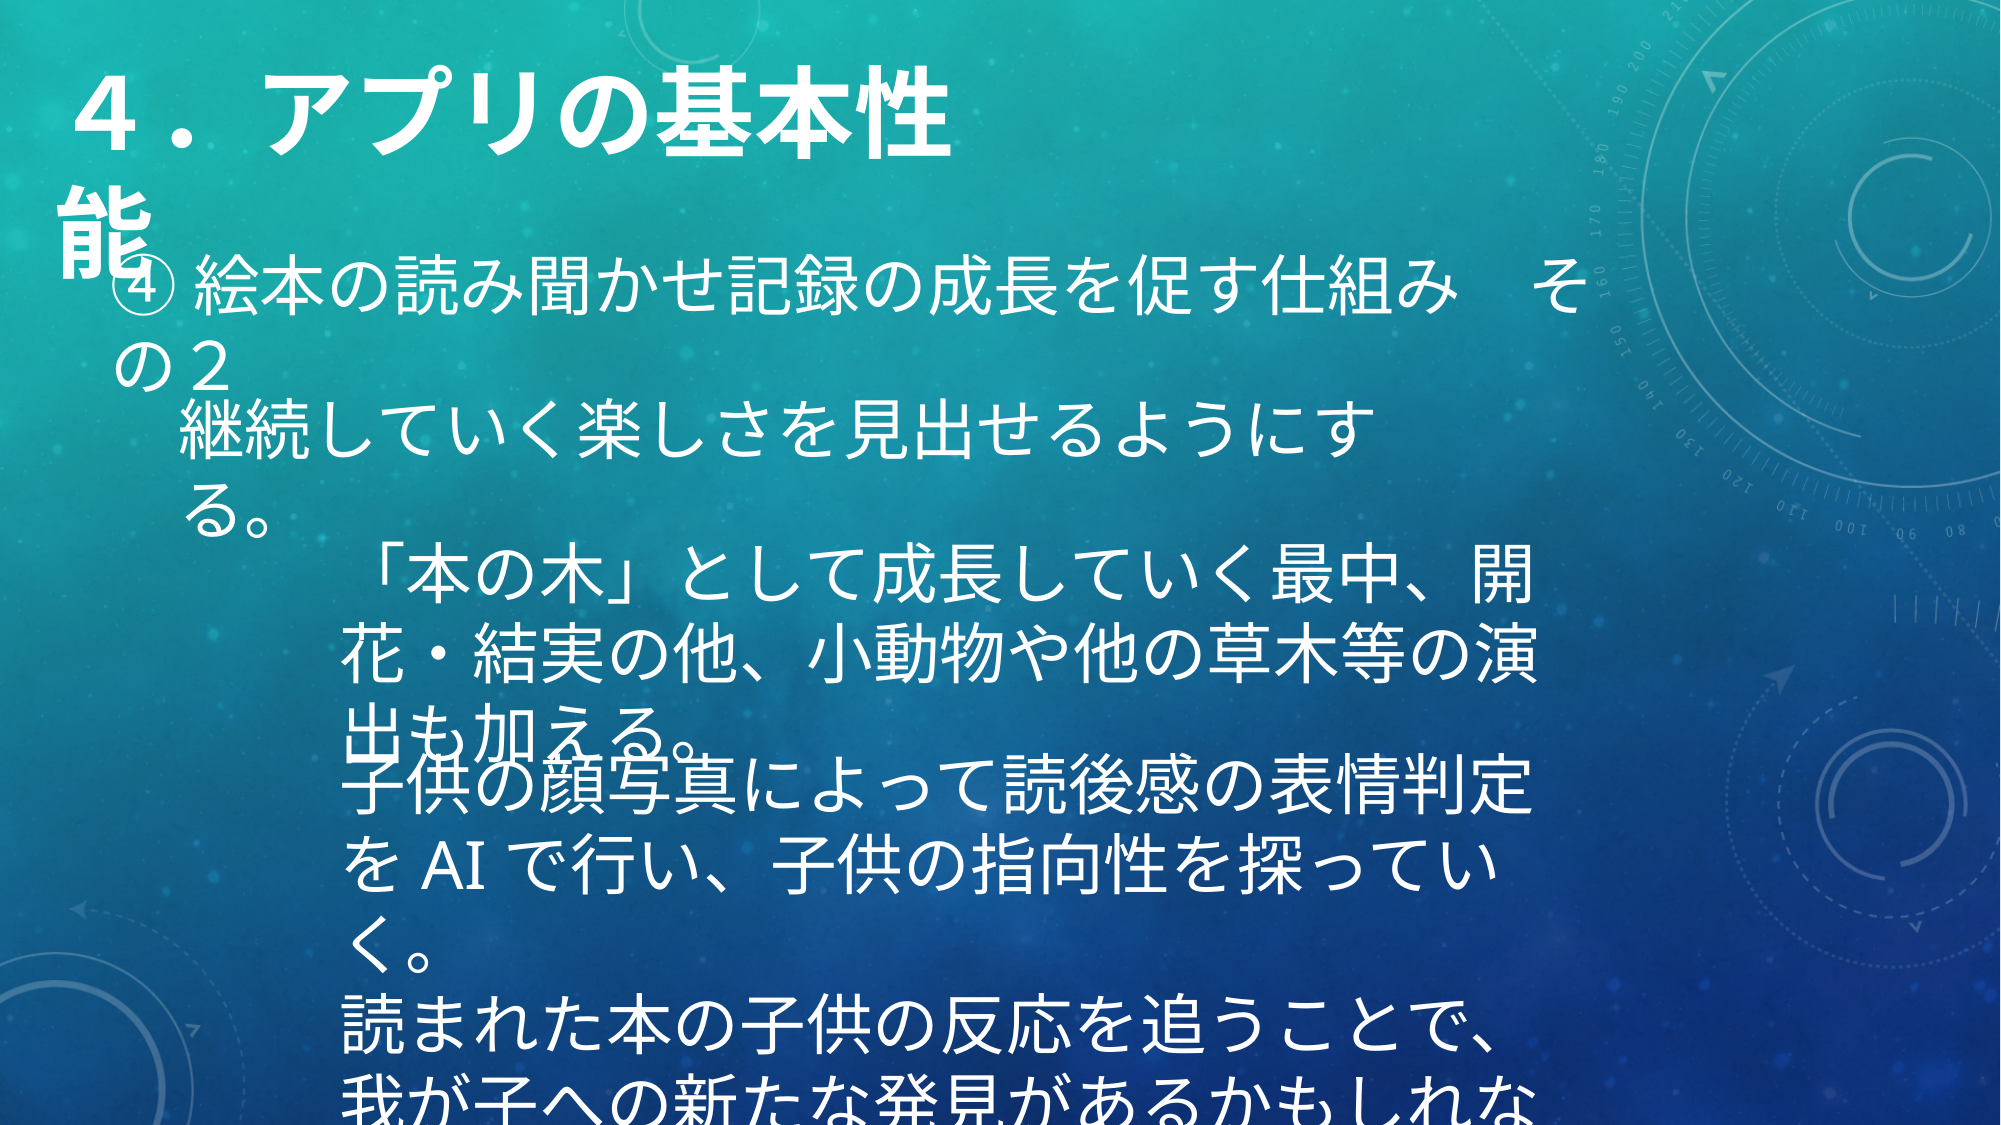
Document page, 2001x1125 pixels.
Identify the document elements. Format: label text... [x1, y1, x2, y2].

text_box 「本の木」として成長していく最中、開花・結実の他、小動物や他の草木等の演出も加える。 [324, 524, 1563, 780]
text_box ４．アプリの基本性能 [40, 42, 1049, 298]
text_box 子供の顔写真によって読後感の表情判定をAIで行い、子供の指向性を探っていく。 読まれた本の子供の反応を追うことで、我が子への新たな発見があるかもしれない。 [324, 780, 1563, 1125]
text_box 継続していく楽しさを見出せるようにする。 [163, 380, 1401, 556]
text_box ④絵本の読み聞かせ記録の成長を促す仕組み その２ [95, 236, 1647, 411]
picture [0, 0, 2001, 1125]
